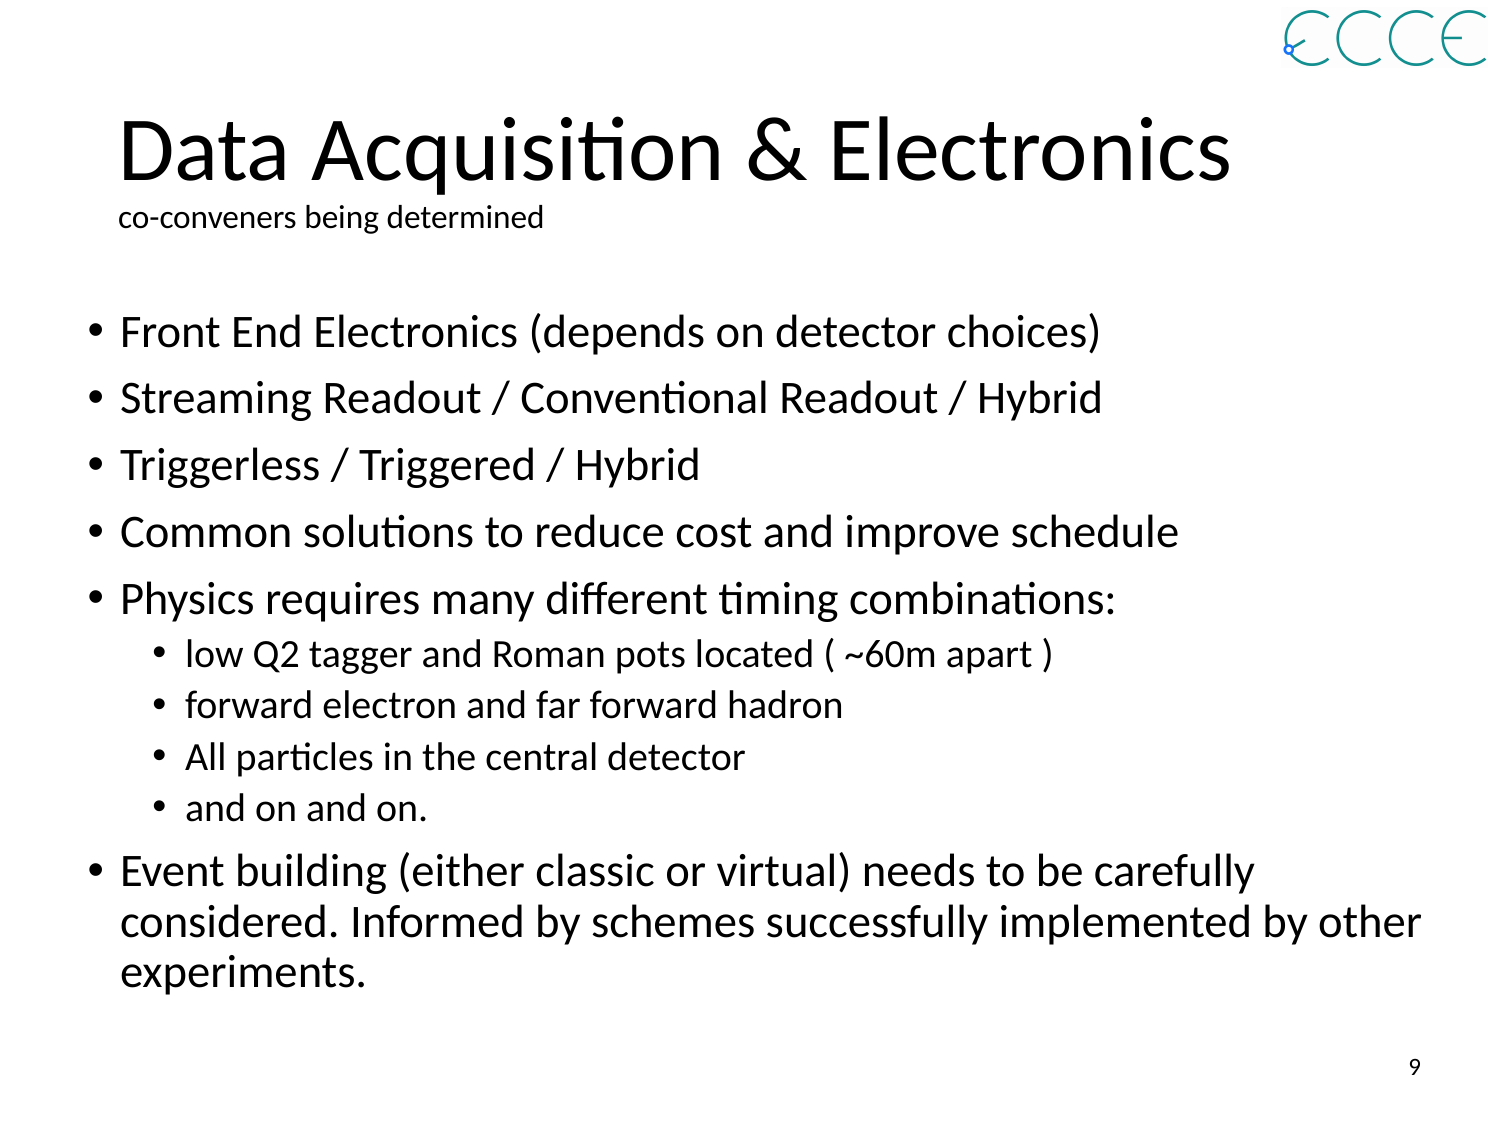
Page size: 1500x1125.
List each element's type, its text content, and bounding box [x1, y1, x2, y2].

list Front End Electronics (depends on detector choices) Streaming Readout / Conventional Readout / Hybrid Triggerless / Triggered / Hybrid Common solutions to reduce cost and improve schedule Physics requires many different timing combinations: low Q2 tagger and Roman pots located ( ~60m apart ) forward electron and far forward hadron All particles in the central detector and on and on. Event building (either classic or virtual) needs to be carefully considered. Informed by schemes successfully implemented by other experiments. [72, 299, 1483, 1014]
slide_number 9 [1393, 1042, 1483, 1103]
title Data Acquisition & Electronics co-conveners being determined [103, 59, 1397, 278]
picture [1281, 7, 1488, 68]
